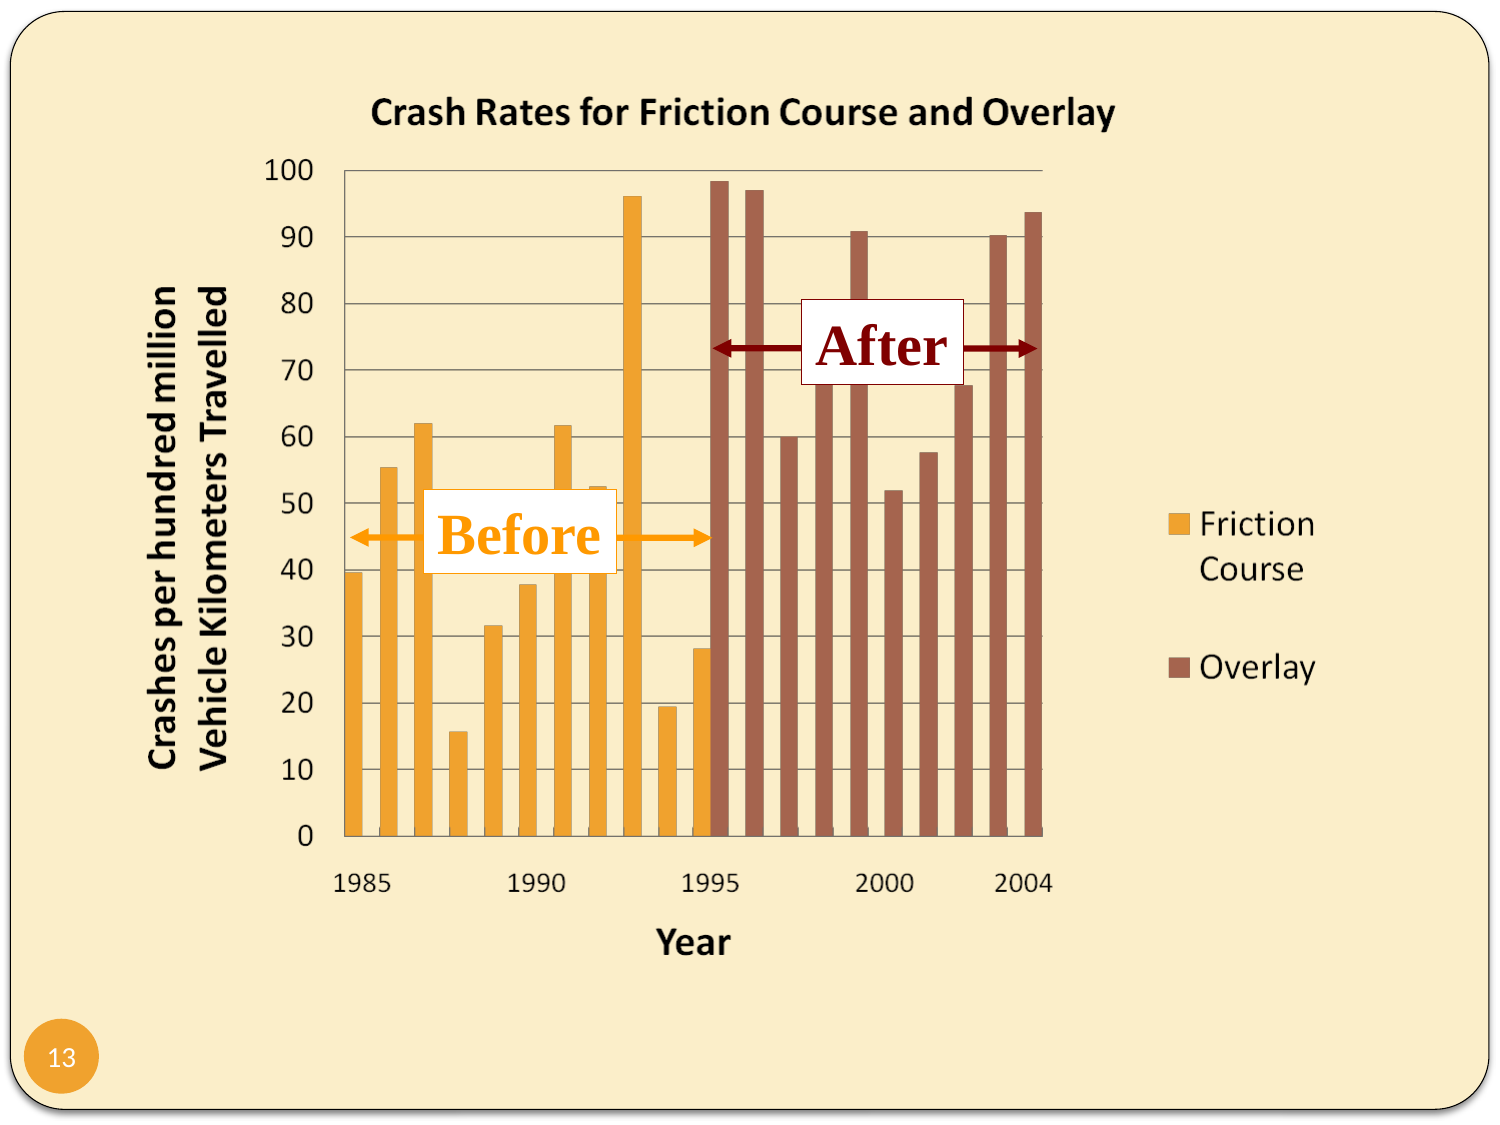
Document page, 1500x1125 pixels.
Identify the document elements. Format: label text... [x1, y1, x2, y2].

slide_number 13 [23, 1018, 99, 1094]
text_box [712, 299, 1038, 387]
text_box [120, 70, 1367, 992]
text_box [349, 488, 713, 576]
